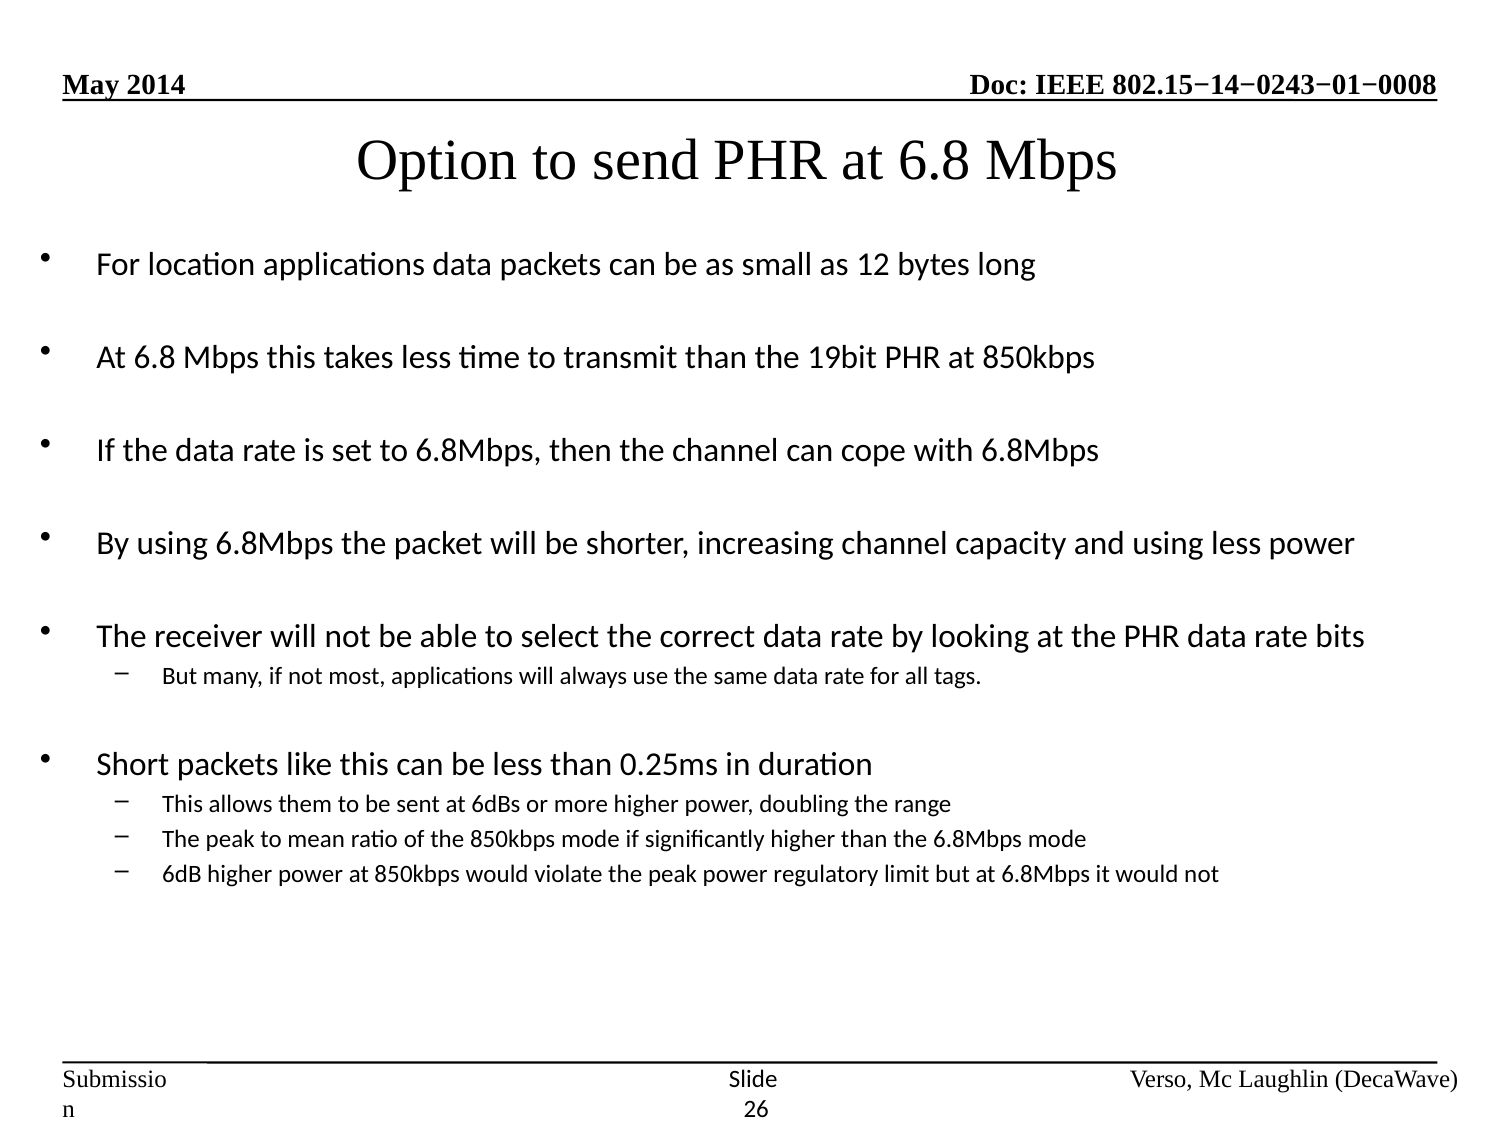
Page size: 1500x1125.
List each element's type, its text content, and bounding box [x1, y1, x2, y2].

slide_number Slide 26 [722, 1063, 791, 1093]
list For location applications data packets can be as small as 12 bytes long At 6.8 Mbps this takes less time to transmit than the 19bit PHR at 850kbps If the data rate is set to 6.8Mbps, then the channel can cope with 6.8Mbps By using 6.8Mbps the packet will be shorter, increasing channel capacity and using less power The receiver will not be able to select the correct data rate by looking at the PHR data rate bits But many, if not most, applications will always use the same data rate for all tags. Short packets like this can be less than 0.25ms in duration This allows them to be sent at 6dBs or more higher power, doubling the range The peak to mean ratio of the 850kbps mode if significantly higher than the 6.8Mbps mode 6dB higher power at 850kbps would violate the peak power regulatory limit but at 6.8Mbps it would not [24, 187, 1488, 1063]
footer Verso, Mc Laughlin (DecaWave) [878, 1063, 1459, 1093]
title Option to send PHR at 6.8 Mbps [0, 112, 1476, 201]
